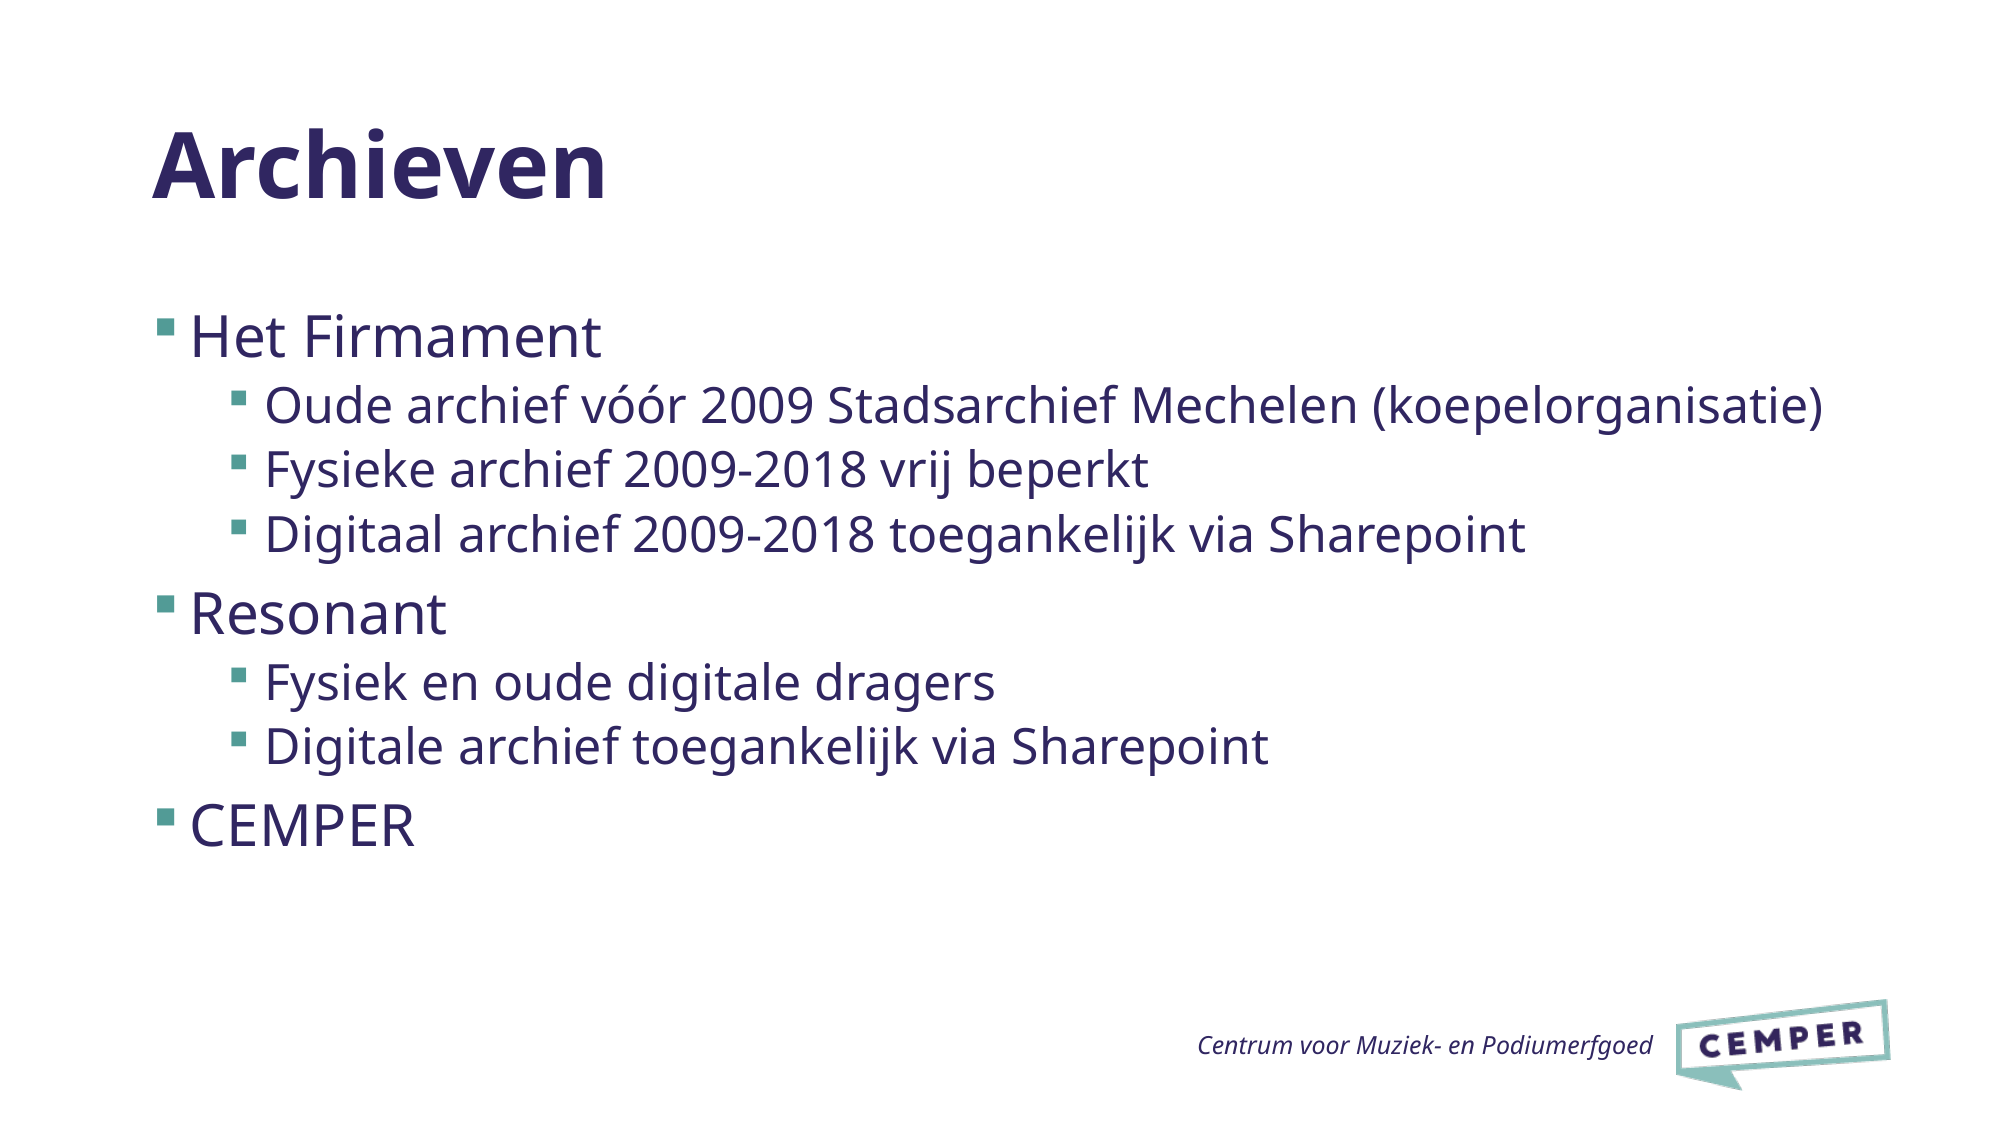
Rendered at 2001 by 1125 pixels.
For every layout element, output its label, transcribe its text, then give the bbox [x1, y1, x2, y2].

list Het Firmament Oude archief vóór 2009 Stadsarchief Mechelen (koepelorganisatie) Fysieke archief 2009-2018 vrij beperkt Digitaal archief 2009-2018 toegankelijk via Sharepoint Resonant Fysiek en oude digitale dragers Digitale archief toegankelijk via Sharepoint CEMPER [137, 299, 1891, 1014]
picture [1676, 1014, 1891, 1091]
title Archieven [137, 59, 1891, 278]
